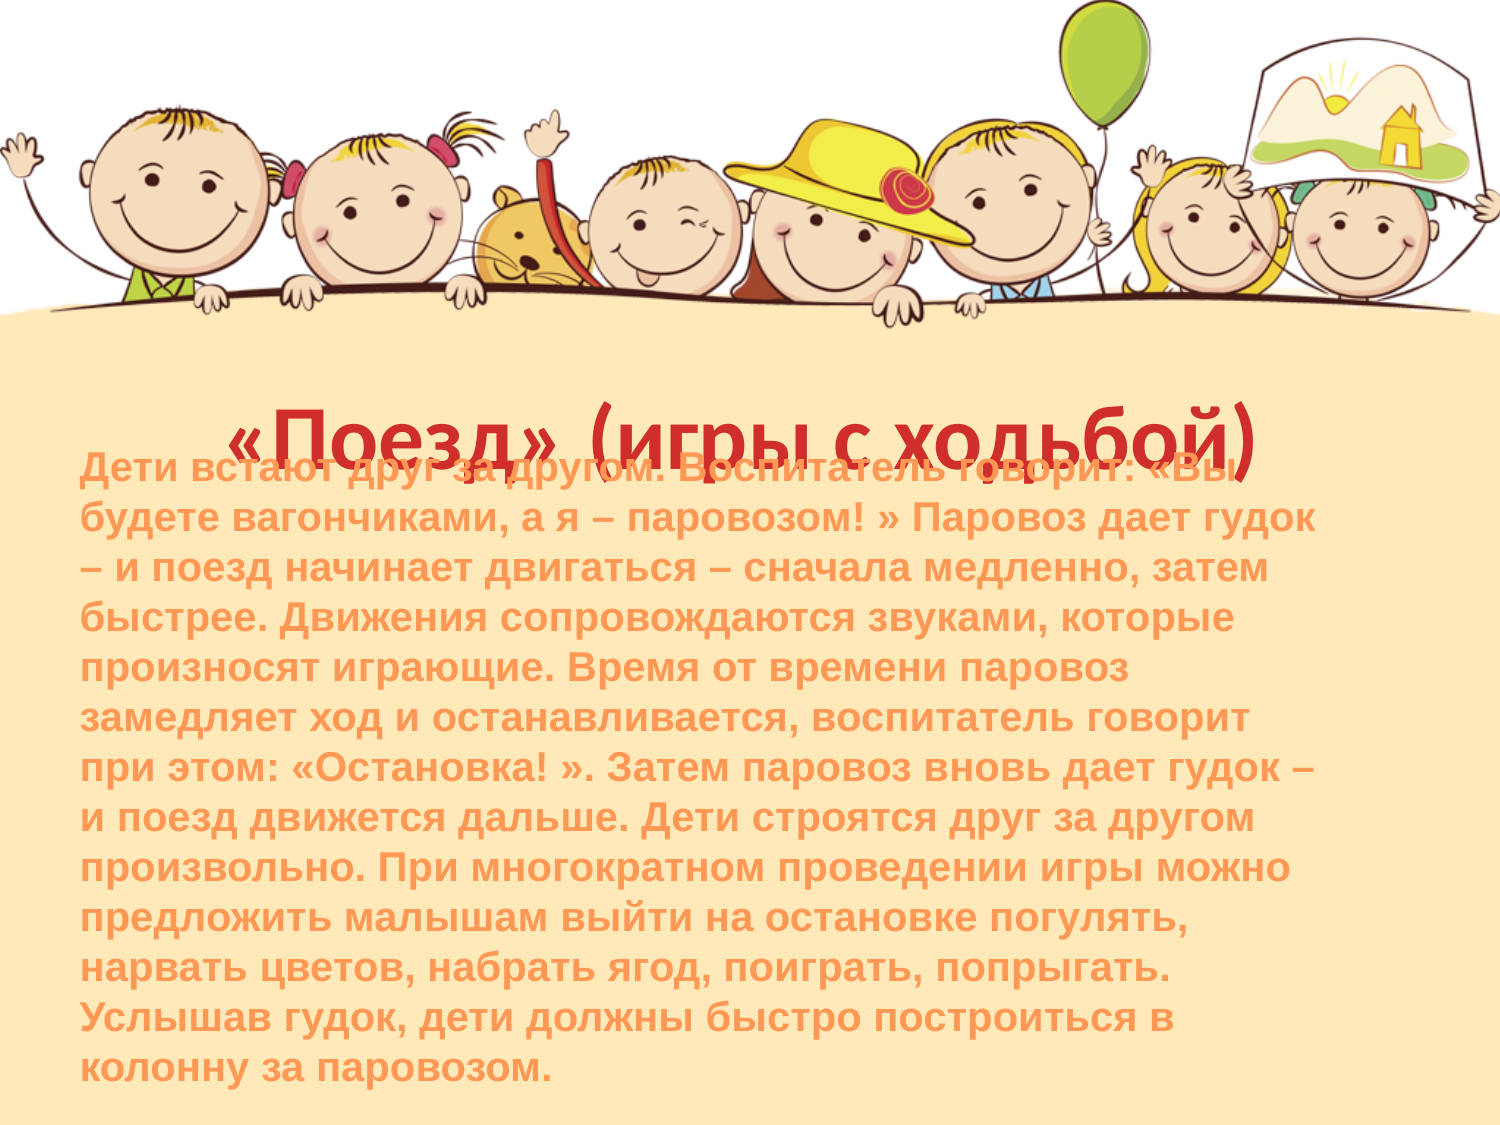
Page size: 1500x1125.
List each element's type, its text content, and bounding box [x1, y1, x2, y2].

text_box Дети встают друг за другом. Воспитатель говорит: «Вы будете вагончиками, а я – паровозом! » Паровоз дает гудок – и поезд начинает двигаться – сначала медленно, затем быстрее. Движения сопровождаются звуками, которые произносят играющие. Время от времени паровоз замедляет ход и останавливается, воспитатель говорит при этом: «Остановка! ». Затем паровоз вновь дает гудок – и поезд движется дальше. Дети строятся друг за другом произвольно. При многократном проведении игры можно предложить малышам выйти на остановке погулять, нарвать цветов, набрать ягод, поиграть, попрыгать. Услышав гудок, дети должны быстро построиться в колонну за паровозом. [64, 432, 1341, 1098]
picture [0, 0, 1500, 1125]
title «Поезд» (игры с ходьбой) [76, 385, 1427, 481]
